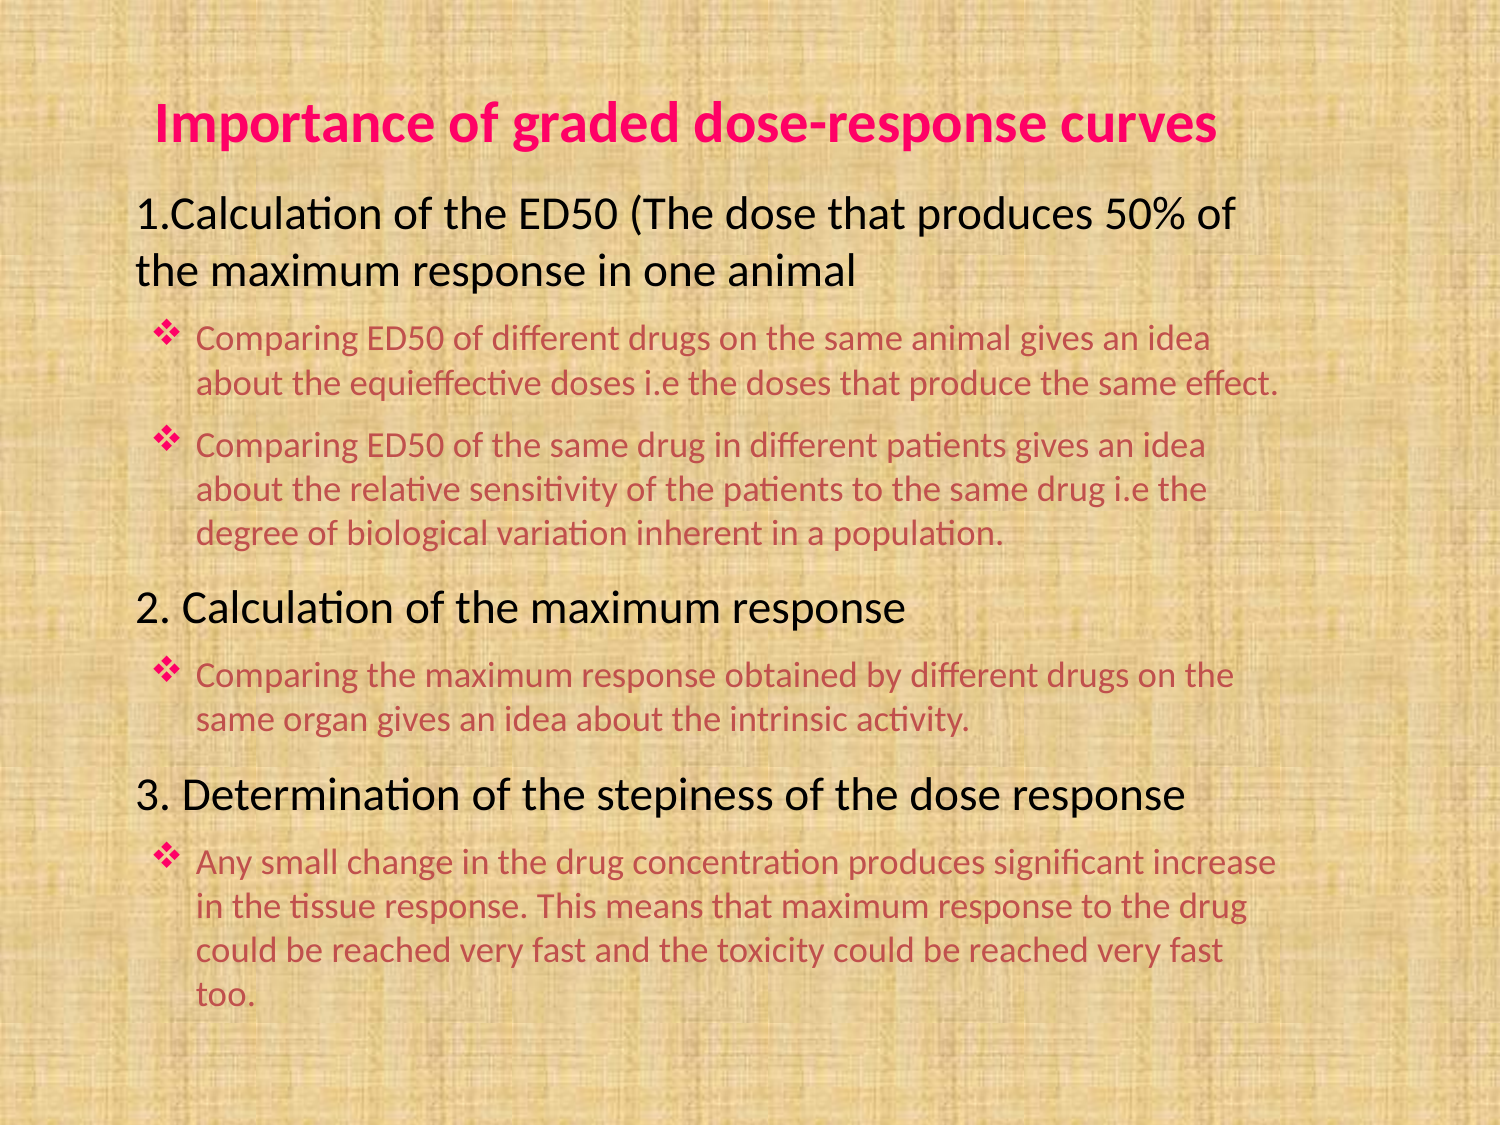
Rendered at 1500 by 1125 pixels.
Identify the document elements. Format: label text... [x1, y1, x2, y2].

picture [0, 0, 1500, 1125]
title Importance of graded dose-response curves [75, 75, 1300, 174]
list 1.Calculation of the ED50 (The dose that produces 50% of the maximum response in one animal Comparing ED50 of different drugs on the same animal gives an idea about the equieffective doses i.e the doses that produce the same effect. Comparing ED50 of the same drug in different patients gives an idea about the relative sensitivity of the patients to the same drug i.e the degree of biological variation inherent in a population. 2. Calculation of the maximum response Comparing the maximum response obtained by different drugs on the same organ gives an idea about the intrinsic activity. 3. Determination of the stepiness of the dose response Any small change in the drug concentration produces significant increase in the tissue response. This means that maximum response to the drug could be reached very fast and the toxicity could be reached very fast too. [75, 174, 1300, 1075]
